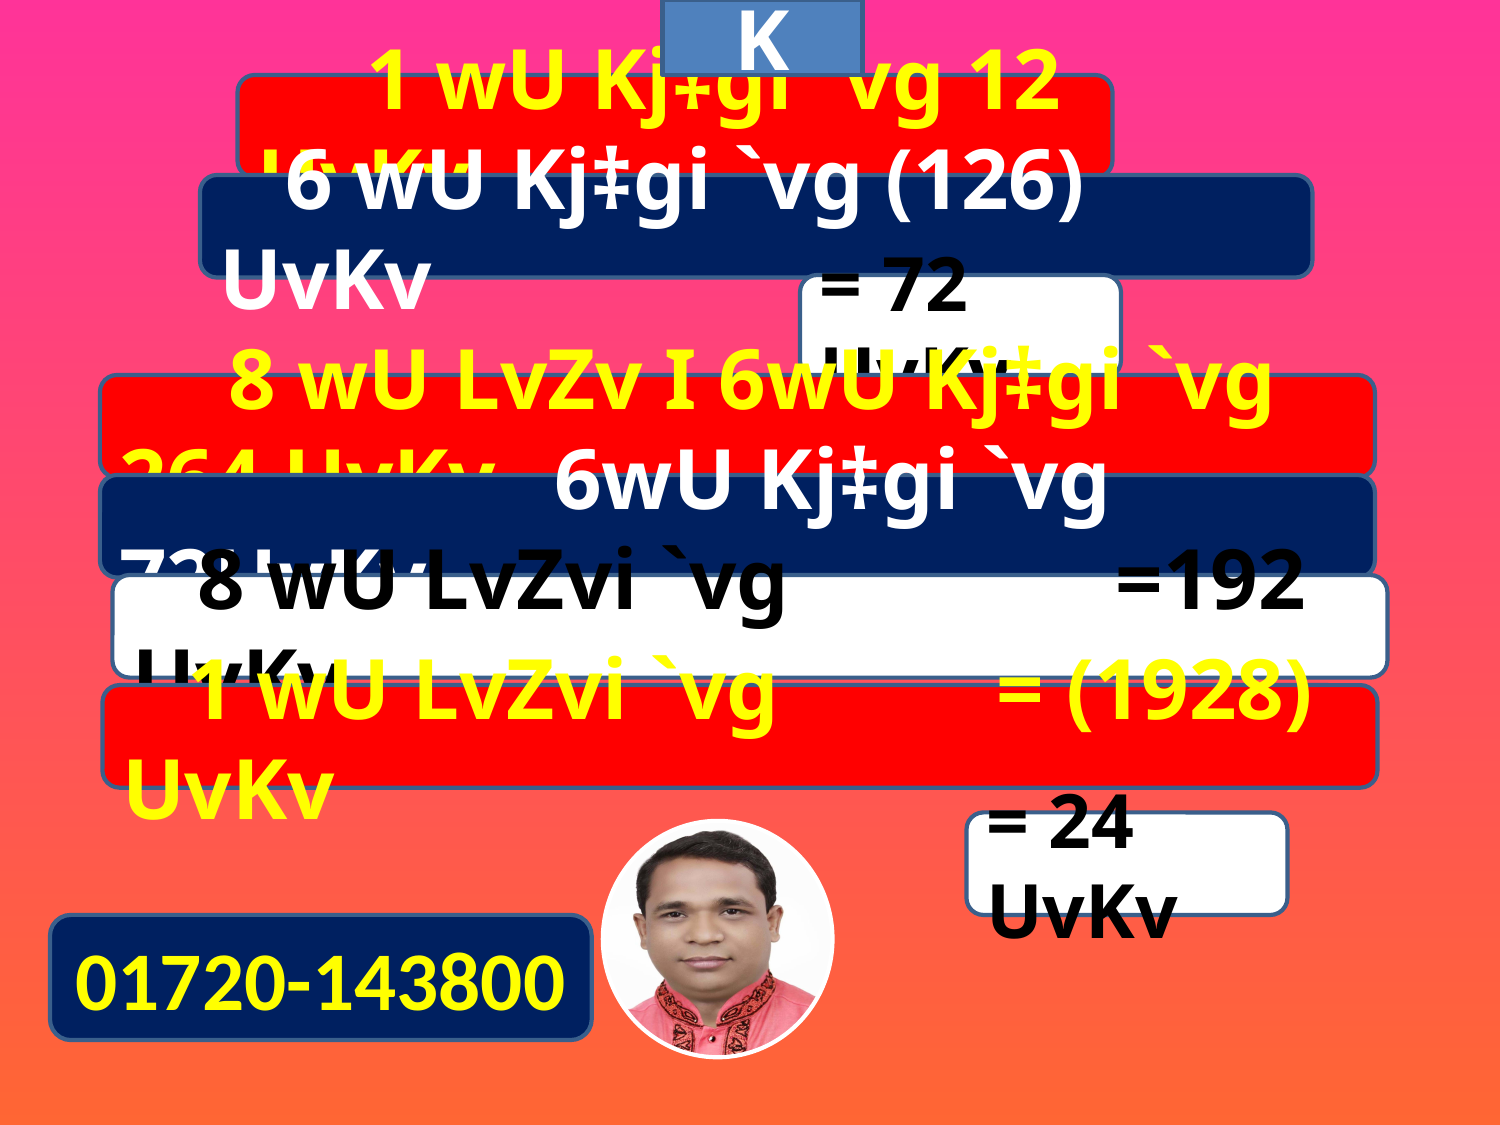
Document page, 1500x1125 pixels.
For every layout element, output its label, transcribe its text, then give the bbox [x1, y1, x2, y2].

text_box = 24 UvKv [964, 810, 1290, 918]
text_box = 72 UvKv [797, 272, 1124, 372]
text_box 1 wU Kj‡gi `vg 12 UvKv [235, 72, 1115, 172]
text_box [49, 812, 863, 1088]
text_box K [660, 0, 865, 77]
text_box 6wU Kj‡gi `vg 72UvKv [97, 472, 1378, 580]
text_box 8 wU LvZv I 6wU Kj‡gi `vg 264 UvKv [97, 372, 1378, 476]
